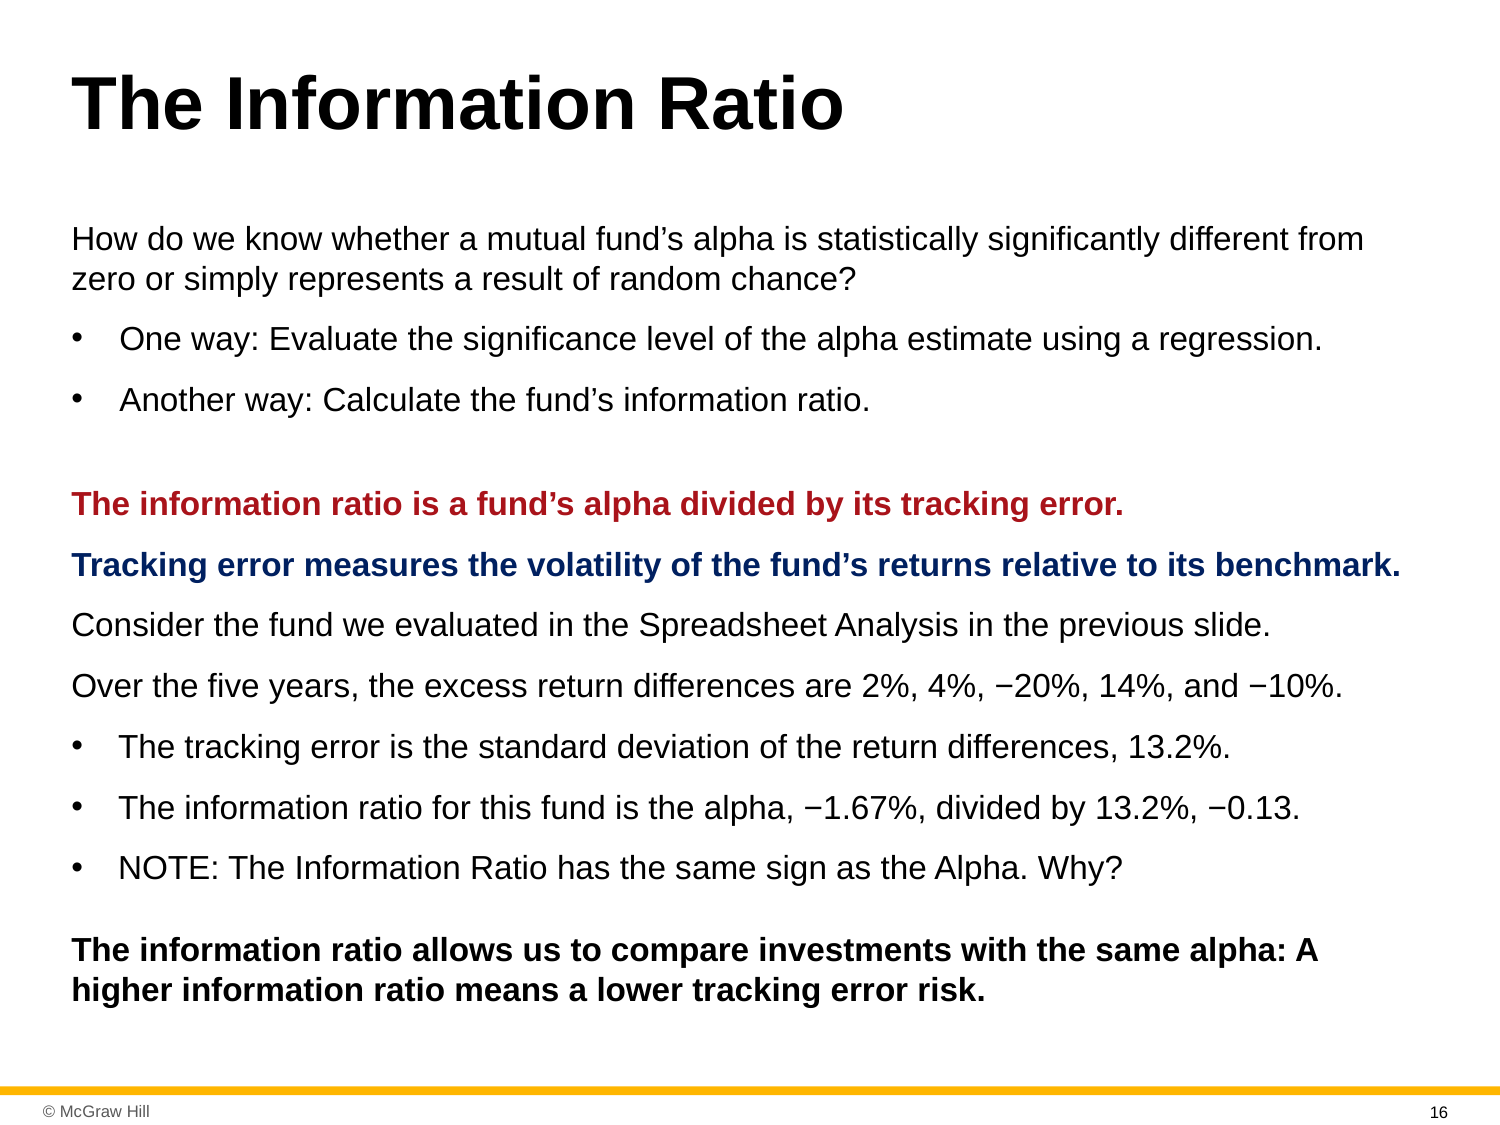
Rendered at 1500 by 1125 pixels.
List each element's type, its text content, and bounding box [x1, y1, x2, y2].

list The information ratio is a fund’s alpha divided by its tracking error. Tracking error measures the volatility of the fund’s returns relative to its benchmark. Consider the fund we evaluated in the Spreadsheet Analysis in the previous slide. Over the five years, the excess return differences are 2%, 4%, −20%, 14%, and −10%. The tracking error is the standard deviation of the return differences, 13.2%. The information ratio for this fund is the alpha, −1.67%, divided by 13.2%, −0.13. NOTE: The Information Ratio has the same sign as the Alpha. Why? [56, 474, 1444, 899]
list The information ratio allows us to compare investments with the same alpha: A higher information ratio means a lower tracking error risk. [56, 920, 1444, 1016]
list How do we know whether a mutual fund’s alpha is statistically significantly different from zero or simply represents a result of random chance? One way: Evaluate the significance level of the alpha estimate using a regression. Another way: Calculate the fund’s information ratio. [56, 209, 1444, 429]
slide_number 16 [1415, 1094, 1474, 1122]
title The Information Ratio [56, 31, 1444, 180]
